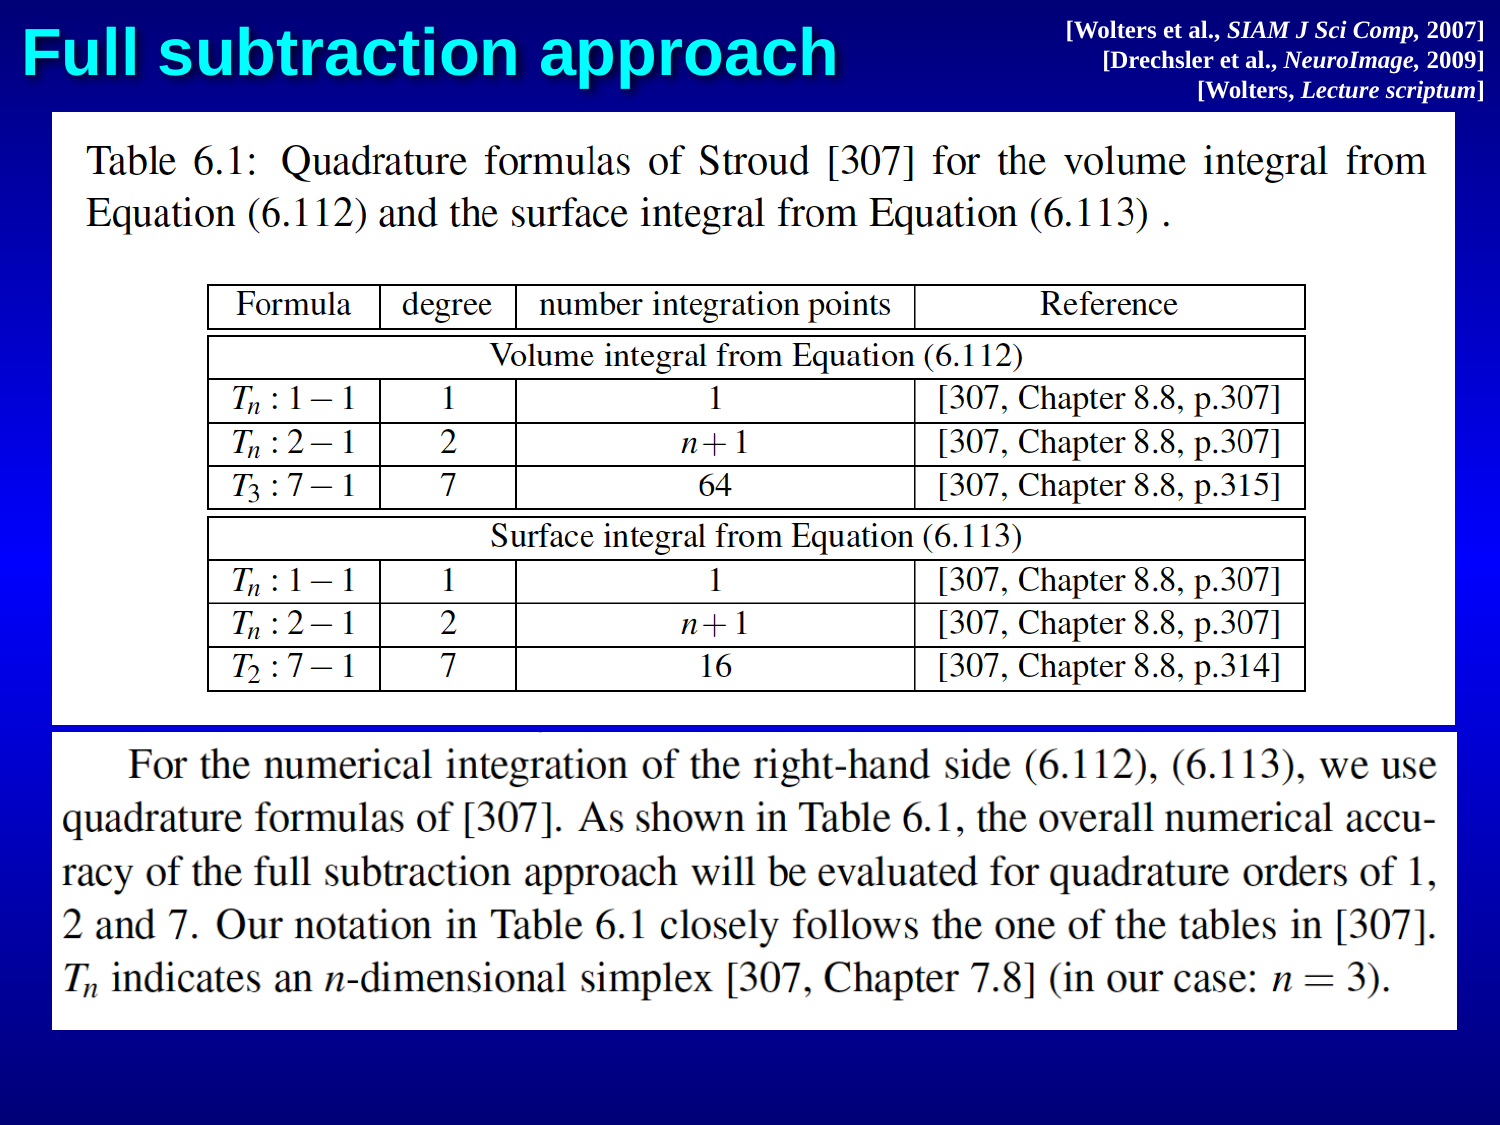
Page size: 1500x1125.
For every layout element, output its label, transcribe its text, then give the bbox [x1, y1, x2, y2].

picture [51, 732, 1457, 1030]
title Full subtraction approach [6, 9, 402, 88]
picture [51, 112, 1455, 725]
text_box [Wolters et al., SIAM J Sci Comp, 2007] [Drechsler et al., NeuroImage, 2009] [Wolters, Lecture scriptum] [402, 6, 1500, 112]
